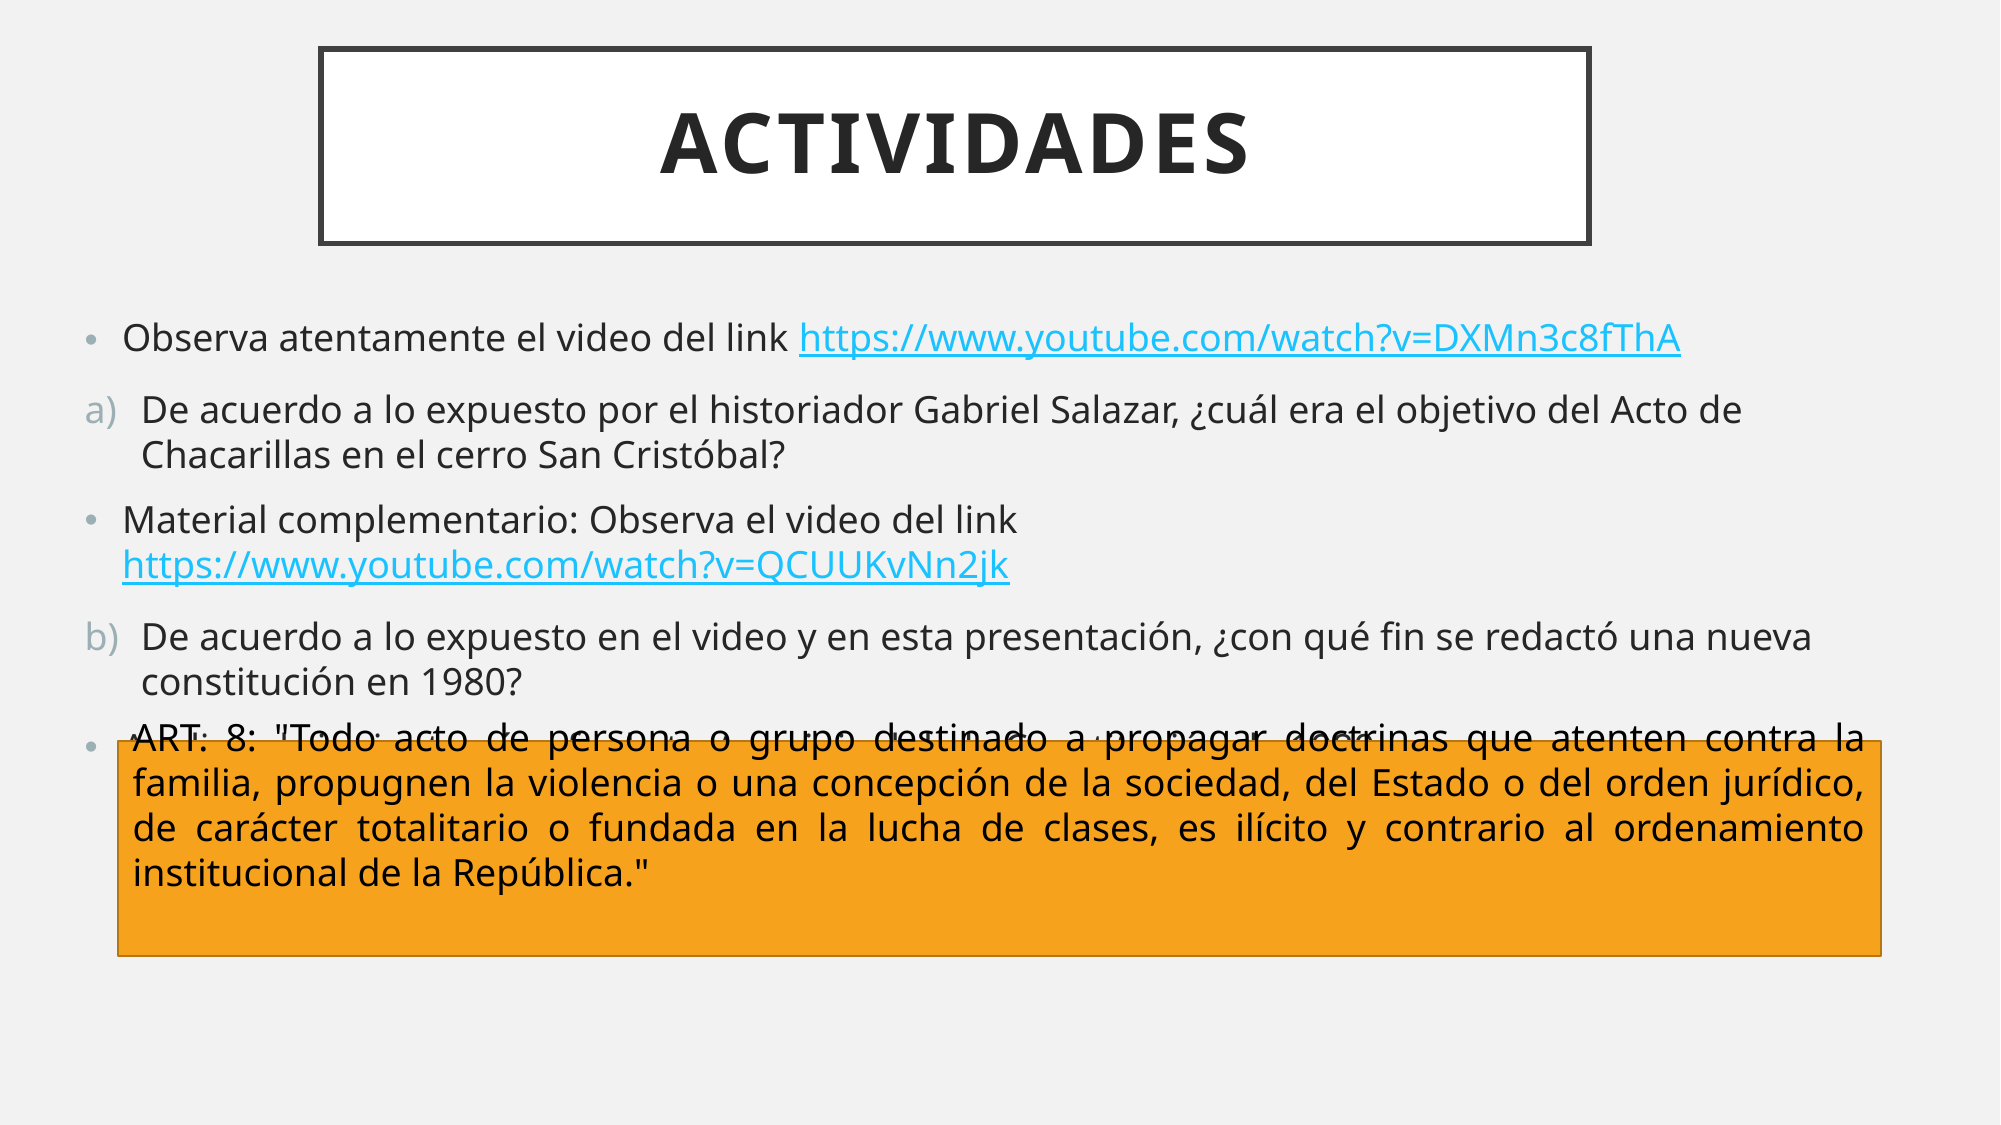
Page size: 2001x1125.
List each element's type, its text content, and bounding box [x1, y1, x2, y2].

title ACTIVIDADES [318, 46, 1592, 246]
text_box ART. 8: "Todo acto de persona o grupo destinado a propagar doctrinas que atenten contra la familia, propugnen la violencia o una concepción de la sociedad, del Estado o del orden jurídico, de carácter totalitario o fundada en la lucha de clases, es ilícito y contrario al ordenamiento institucional de la República." [117, 740, 1882, 957]
list Observa atentamente el video del link https://www.youtube.com/watch?v=DXMn3c8fThA De acuerdo a lo expuesto por el historiador Gabriel Salazar, ¿cuál era el objetivo del Acto de Chacarillas en el cerro San Cristóbal? Material complementario: Observa el video del link https://www.youtube.com/watch?v=QCUUKvNn2jk De acuerdo a lo expuesto en el video y en esta presentación, ¿con qué fin se redactó una nueva constitución en 1980? Analiza el siguiente párrafo de texto original de la Constitución de 1980: [69, 306, 1900, 1008]
